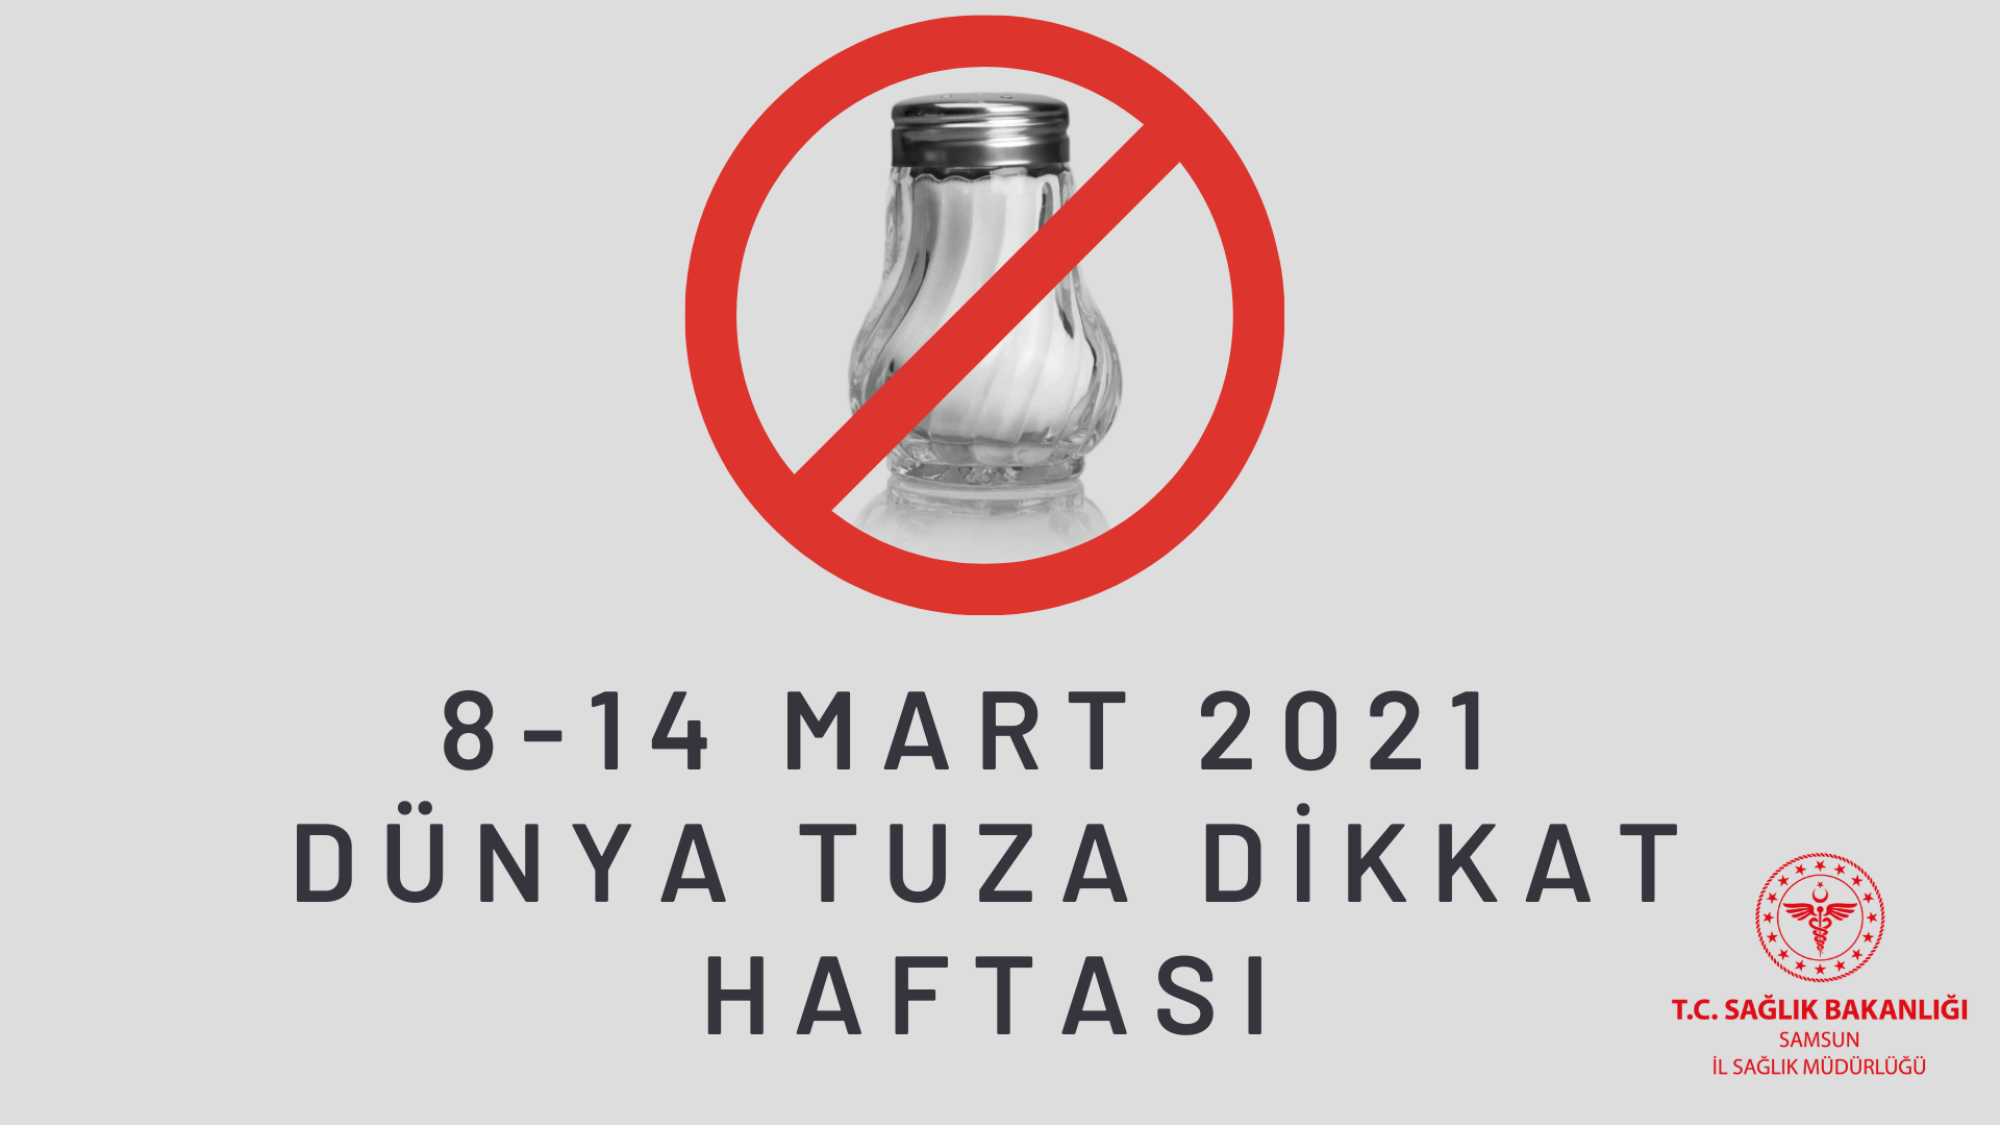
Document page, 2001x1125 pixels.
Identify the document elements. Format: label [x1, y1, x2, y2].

list [0, 0, 2000, 1125]
